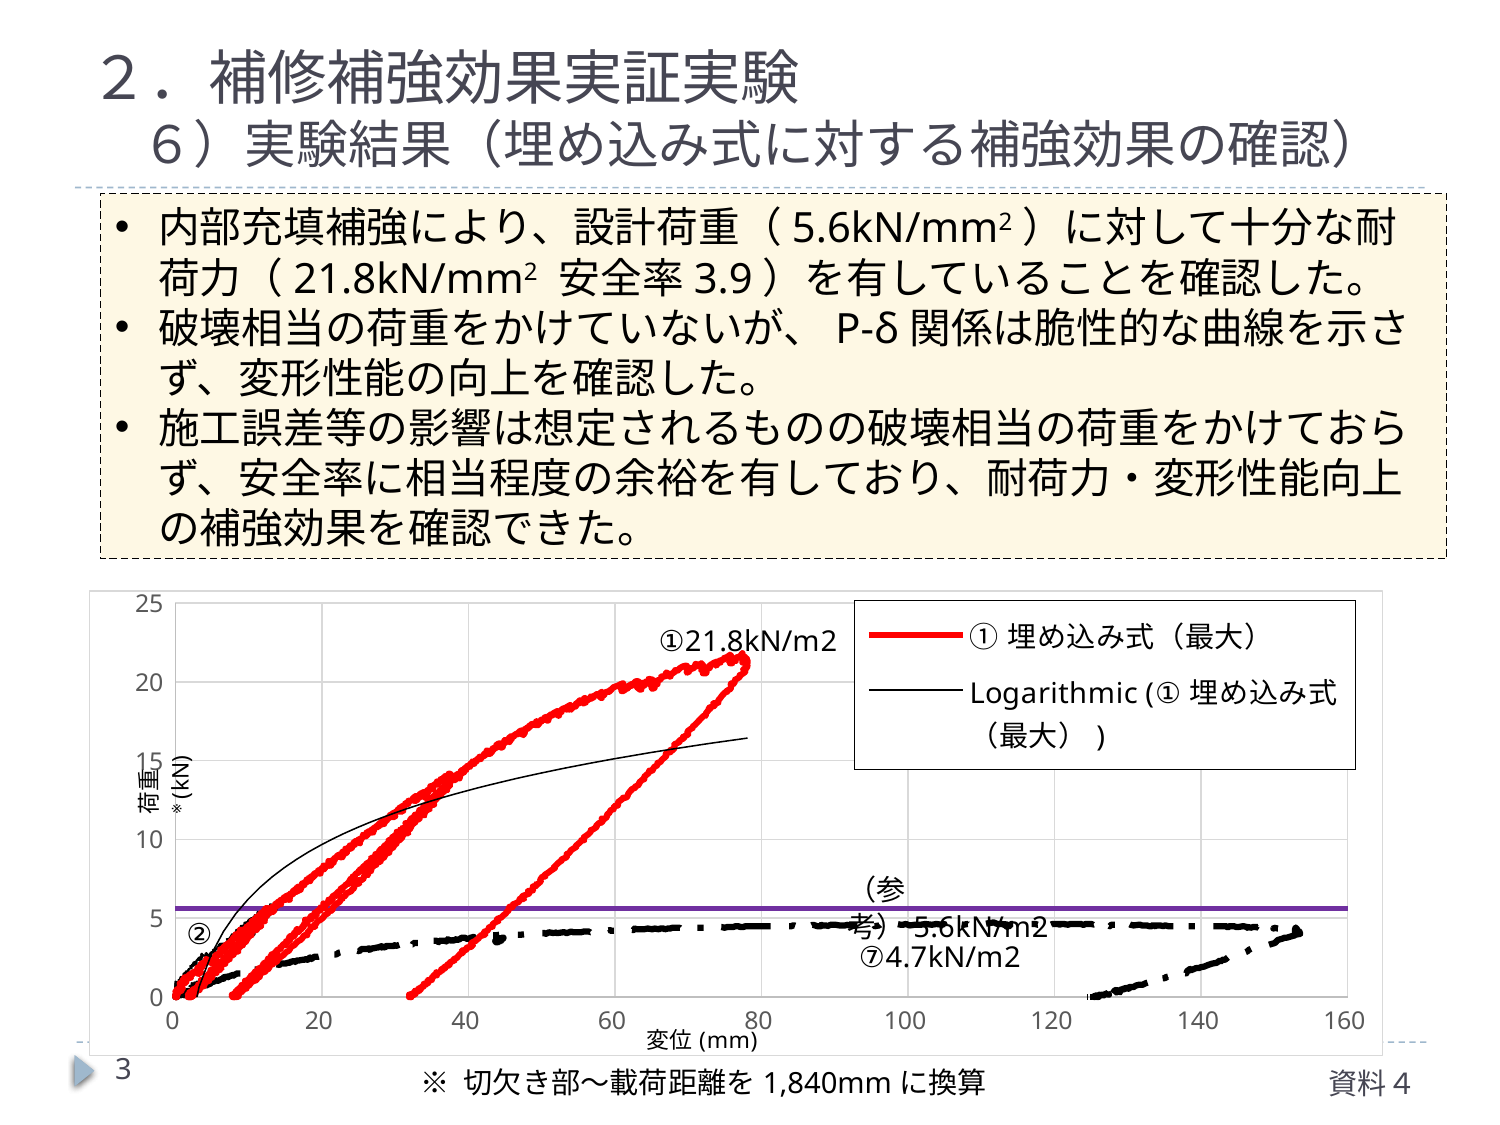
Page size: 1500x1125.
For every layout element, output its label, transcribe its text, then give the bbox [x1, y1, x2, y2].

chart [88, 585, 1384, 1057]
text_box 内部充填補強により、設計荷重（5.6kN/mm2）に対して十分な耐荷力（21.8kN/mm2 安全率3.9）を有していることを確認した。 破壊相当の荷重をかけていないが、P-δ関係は脆性的な曲線を示さず、変形性能の向上を確認した。 施工誤差等の影響は想定されるものの破壊相当の荷重をかけておらず、安全率に相当程度の余裕を有しており、耐荷力・変形性能向上の補強効果を確認できた。 [100, 193, 1447, 559]
text_box ※ 切欠き部～載荷距離を1,840mmに換算 [406, 1070, 1002, 1107]
footer 資料４ [856, 1057, 1432, 1118]
title ２．補修補強効果実証実験 ６）実験結果（埋め込み式に対する補強効果の確認） [75, 30, 1425, 181]
slide_number 3 [100, 1070, 406, 1103]
